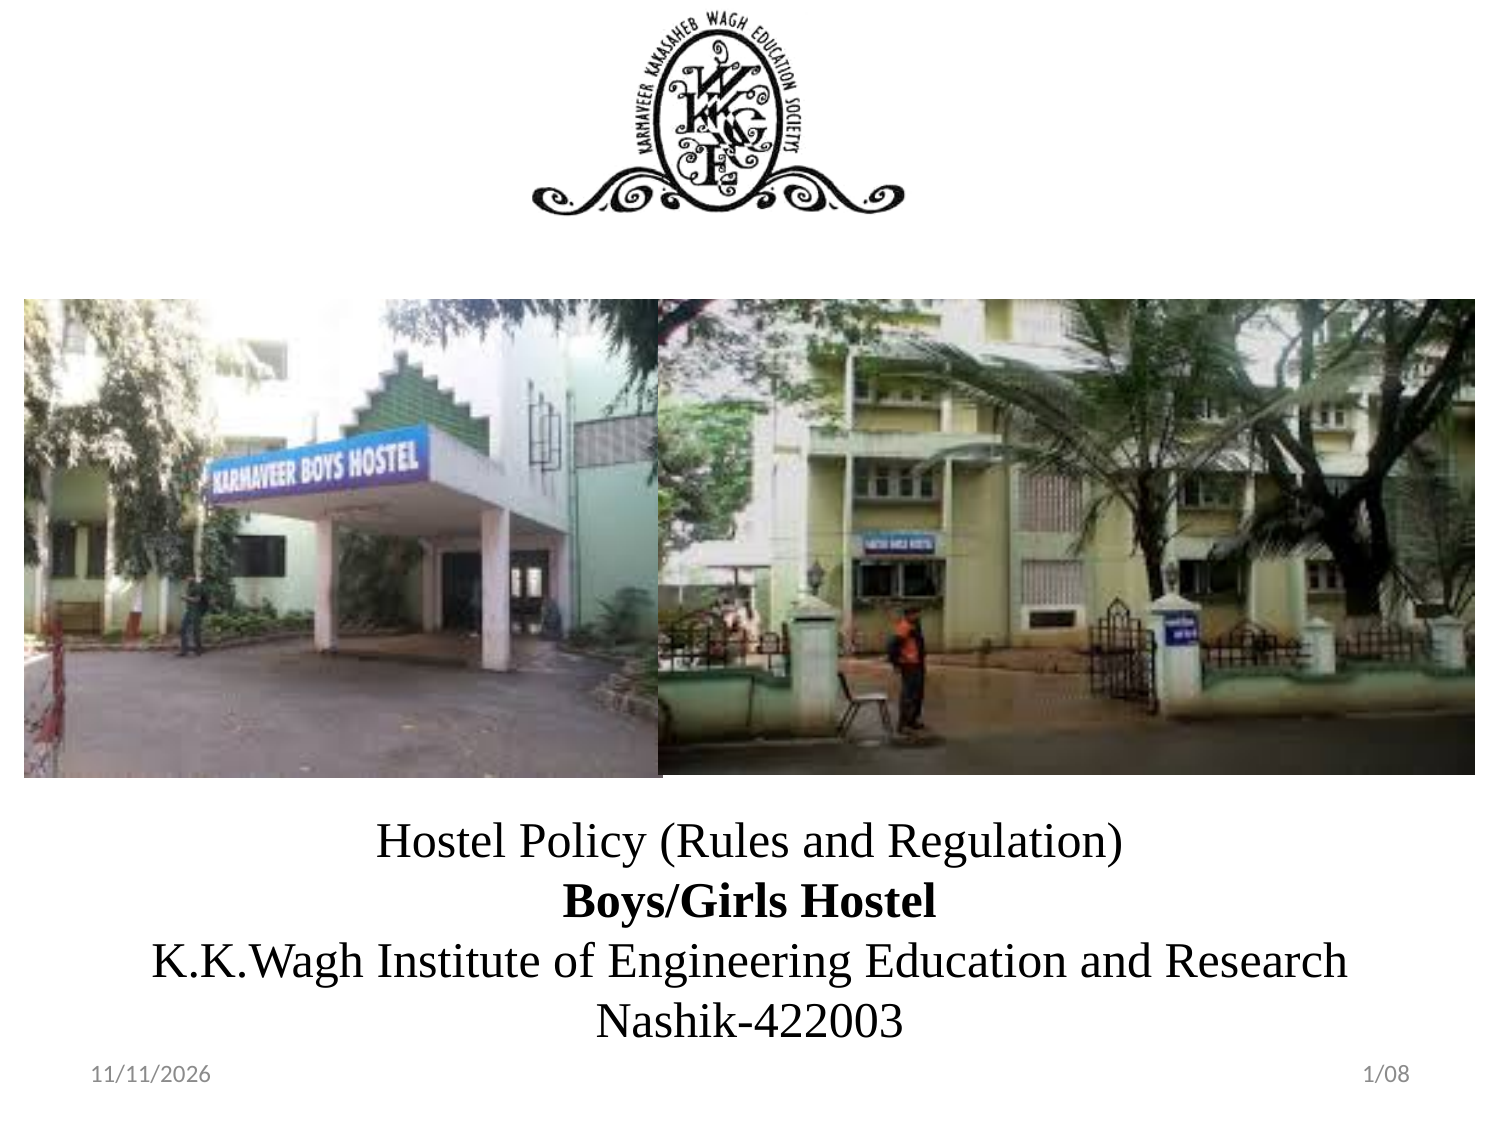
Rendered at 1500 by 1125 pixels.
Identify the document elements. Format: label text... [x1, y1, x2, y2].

slide_number 14-Aug-2018 [75, 1042, 425, 1103]
slide_number 1/08 [1074, 1042, 1425, 1103]
text_box Hostel Policy (Rules and Regulation) Boys/Girls Hostel K.K.Wagh Institute of Engineering Education and Research Nashik-422003 [112, 799, 1388, 1055]
picture [24, 299, 1476, 778]
picture [524, 0, 915, 226]
